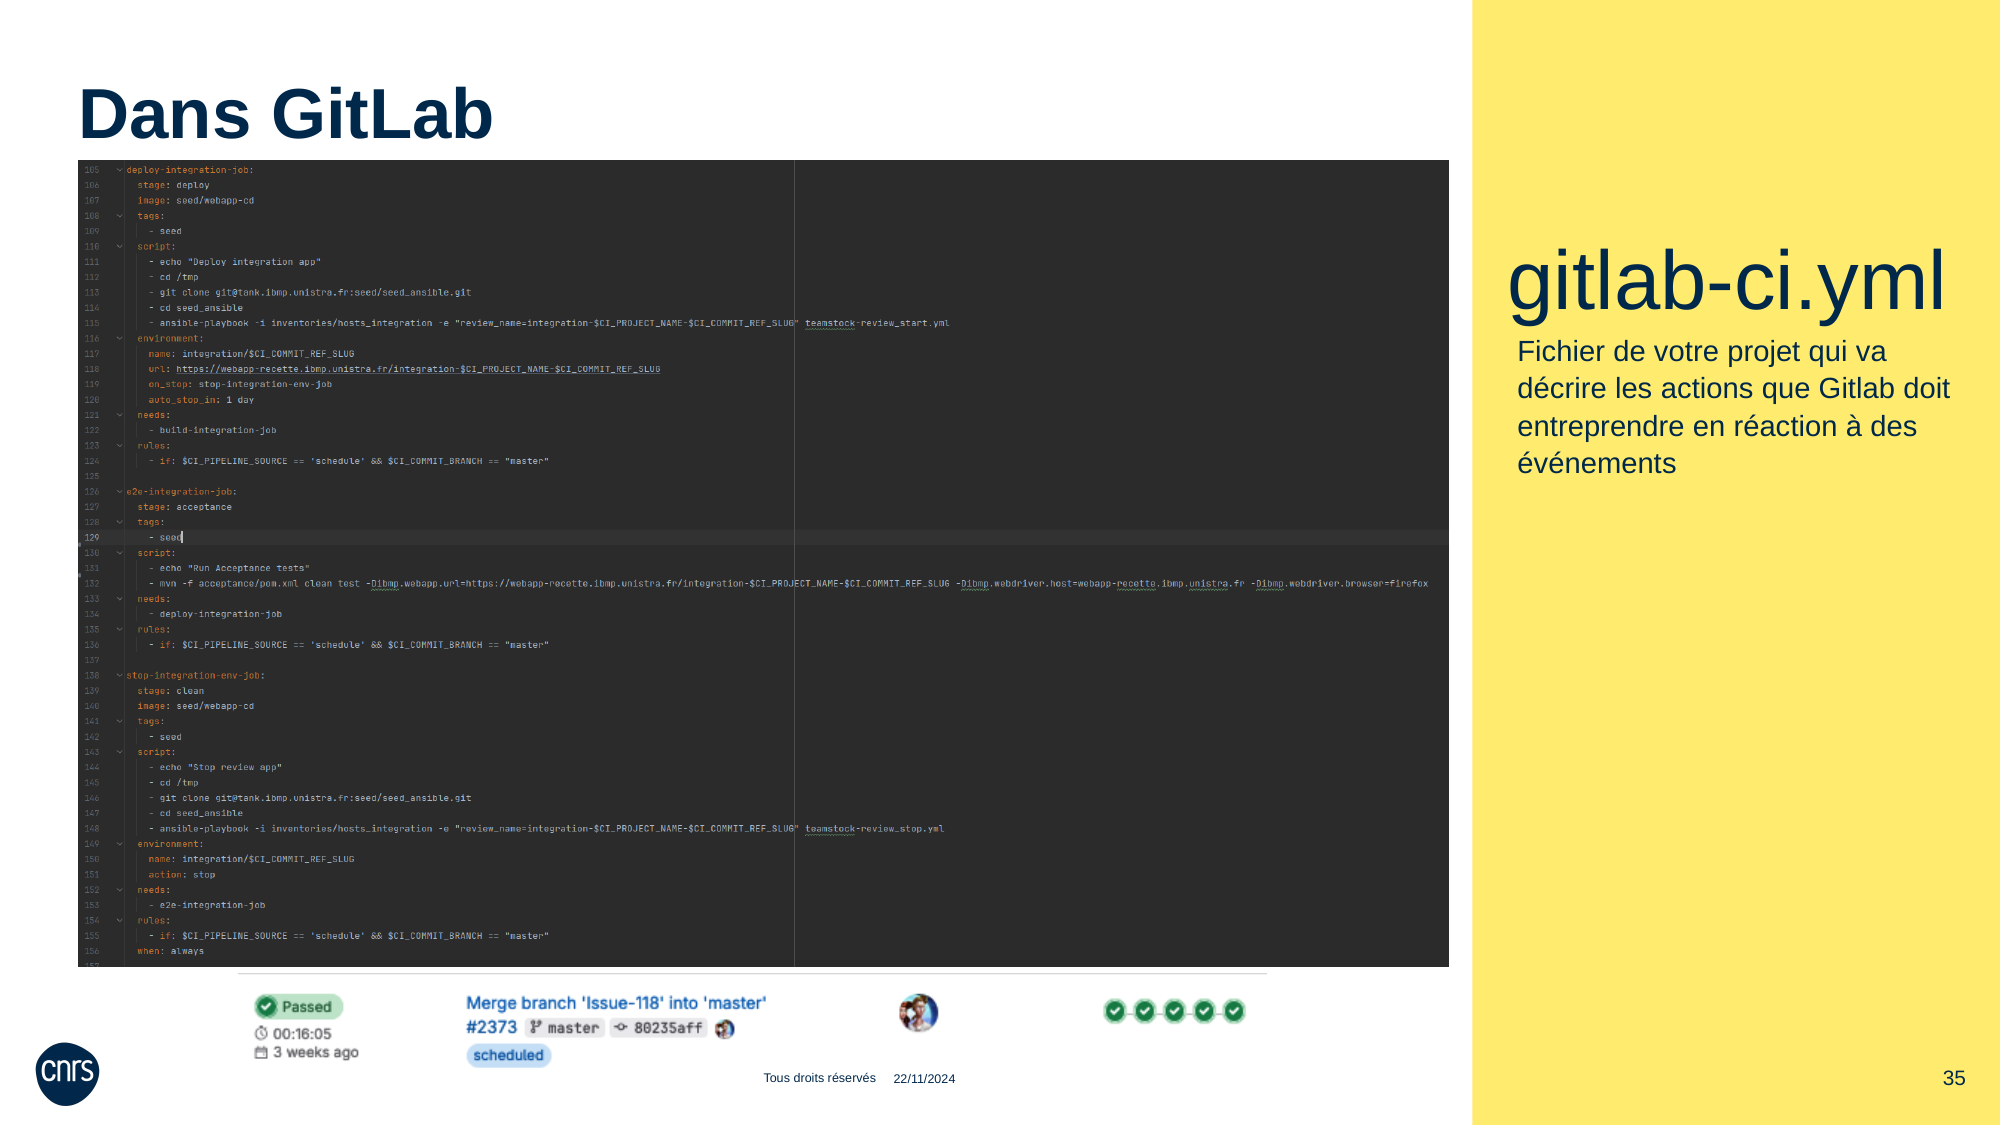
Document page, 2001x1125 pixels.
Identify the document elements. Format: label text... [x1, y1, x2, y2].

picture [238, 973, 1267, 1071]
list gitlab-ci.yml [1507, 221, 1981, 316]
picture [29, 1010, 127, 1115]
picture [78, 160, 1449, 967]
list Fichier de votre projet qui va décrire les actions que Gitlab doit entreprendre en réaction à des événements [1517, 330, 1969, 504]
list Dans GitLab [78, 78, 1427, 160]
